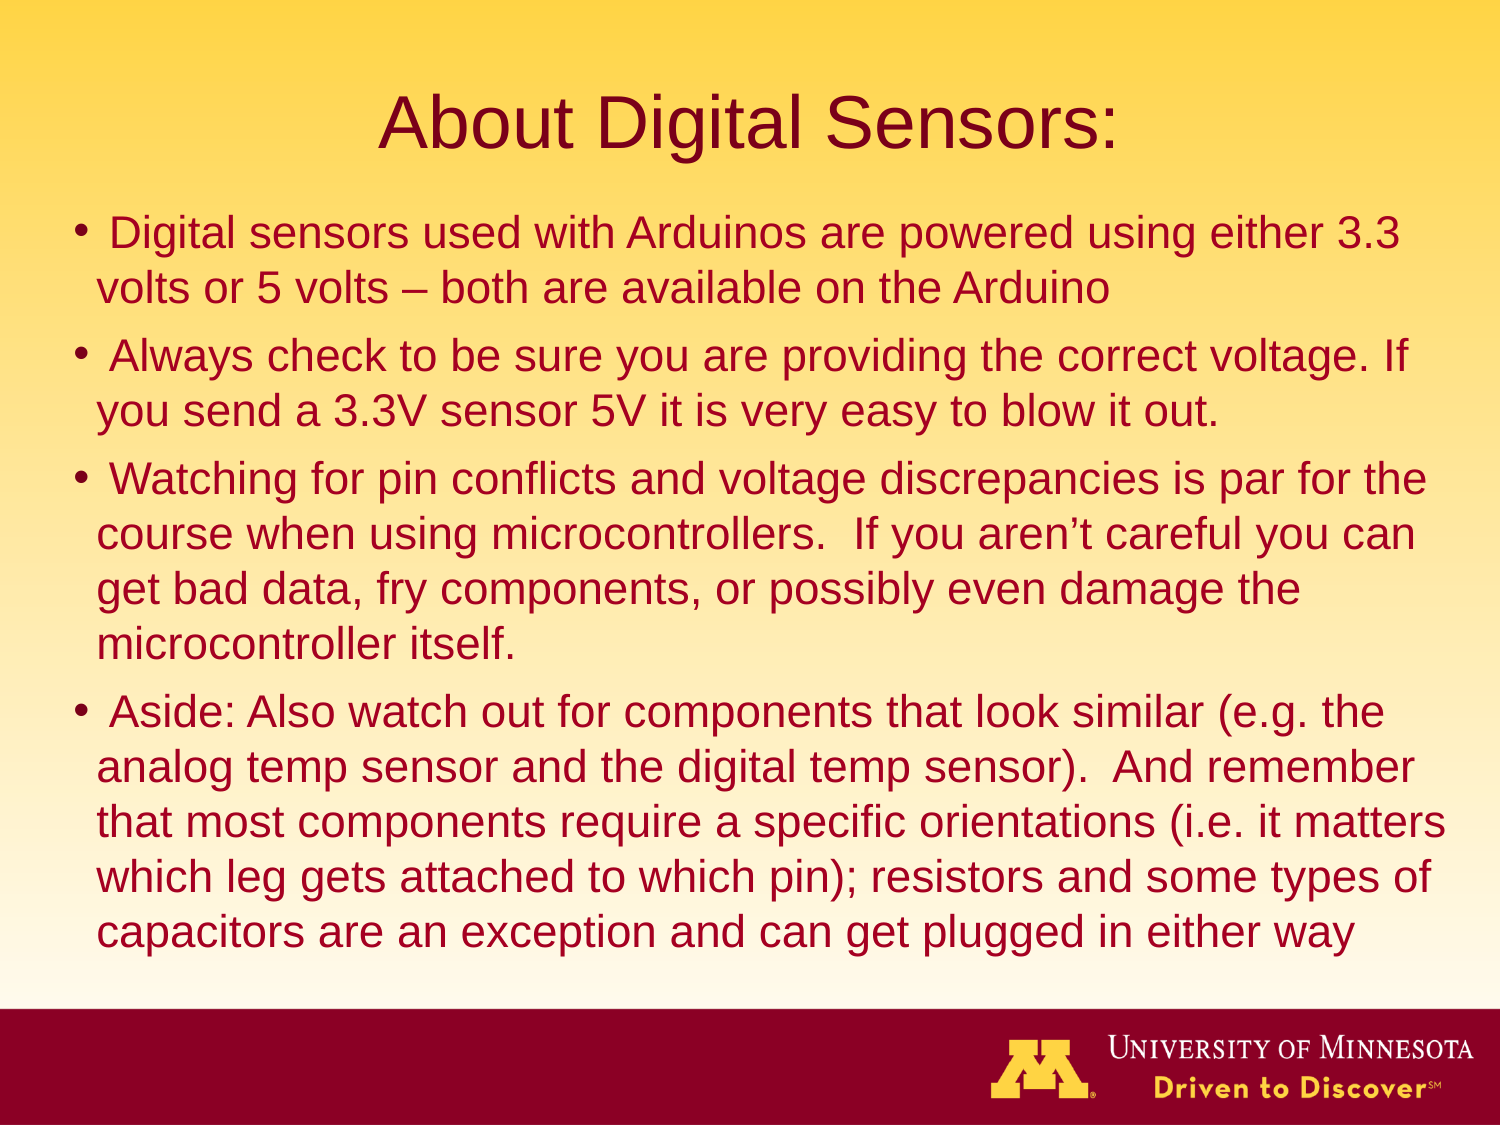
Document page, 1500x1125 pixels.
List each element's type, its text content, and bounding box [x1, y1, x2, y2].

picture [0, 0, 1500, 1125]
title About Digital Sensors: [75, 24, 1425, 187]
list Digital sensors used with Arduinos are powered using either 3.3 volts or 5 volts – both are available on the Arduino Always check to be sure you are providing the correct voltage. If you send a 3.3V sensor 5V it is very easy to blow it out. Watching for pin conflicts and voltage discrepancies is par for the course when using microcontrollers. If you aren’t careful you can get bad data, fry components, or possibly even damage the microcontroller itself. Aside: Also watch out for components that look similar (e.g. the analog temp sensor and the digital temp sensor). And remember that most components require a specific orientations (i.e. it matters which leg gets attached to which pin); resistors and some types of capacitors are an exception and can get plugged in either way [24, 187, 1475, 1013]
